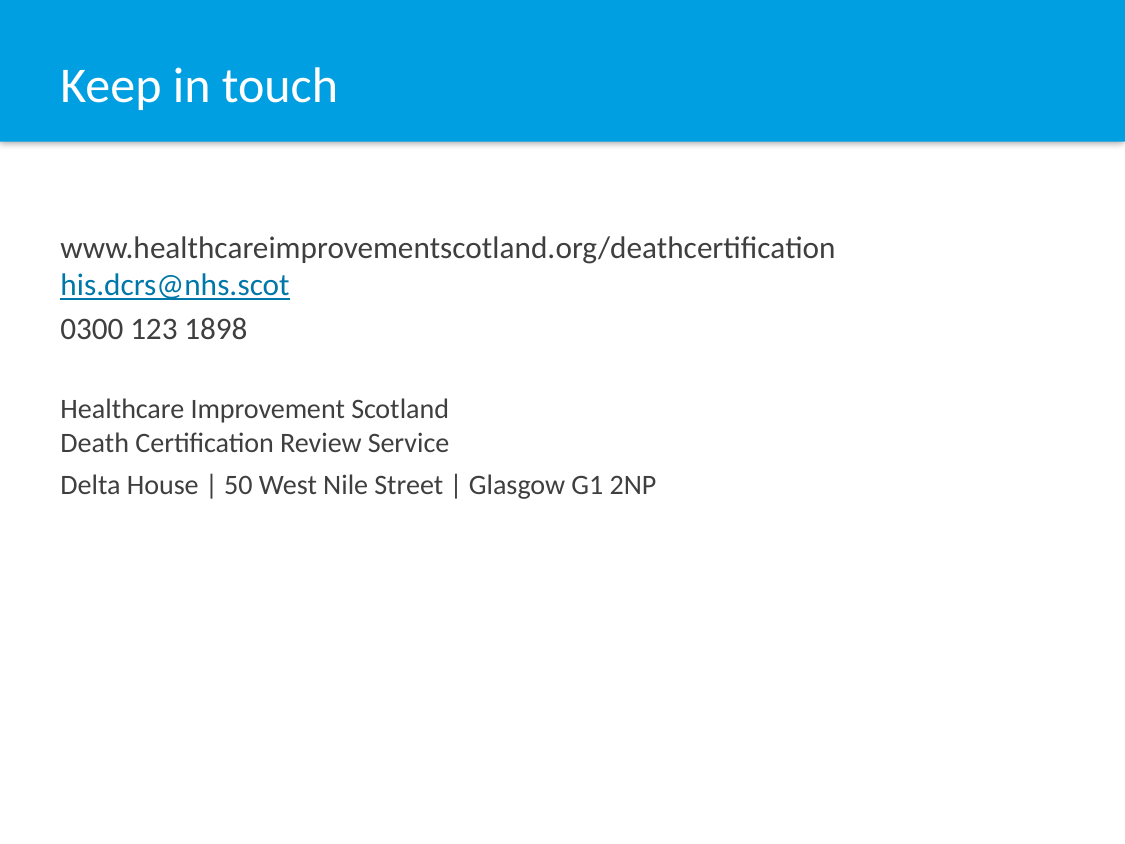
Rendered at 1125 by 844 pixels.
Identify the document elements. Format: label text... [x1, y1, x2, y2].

title Keep in touch [60, 51, 1105, 114]
list www.healthcareimprovementscotland.org/deathcertification his.dcrs@nhs.scot 0300 123 1898 Healthcare Improvement Scotland Death Certification Review Service Delta House | 50 West Nile Street | Glasgow G1 2NP [60, 226, 932, 592]
